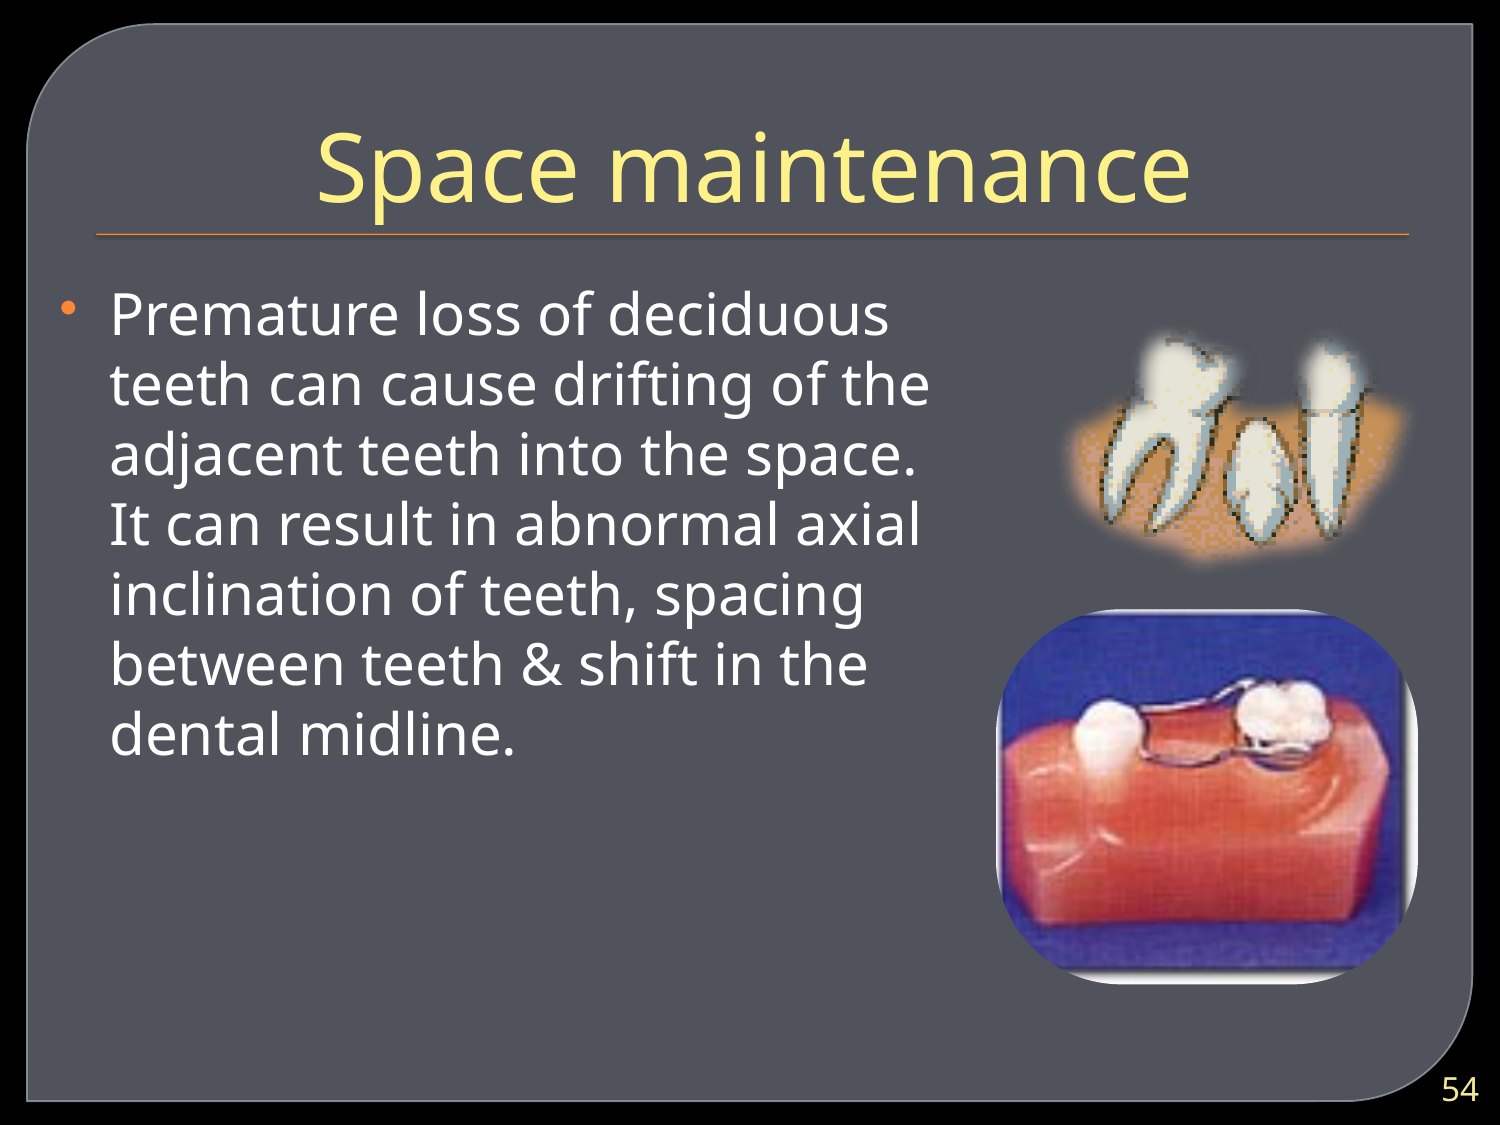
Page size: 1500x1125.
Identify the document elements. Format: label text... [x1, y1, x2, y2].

picture [1042, 222, 1430, 587]
list Premature loss of deciduous teeth can cause drifting of the adjacent teeth into the space. It can result in abnormal axial inclination of teeth, spacing between teeth & shift in the dental midline. [46, 270, 950, 1013]
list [995, 609, 1419, 985]
slide_number 54 [1417, 1068, 1494, 1114]
title Space maintenance [75, 41, 1425, 230]
